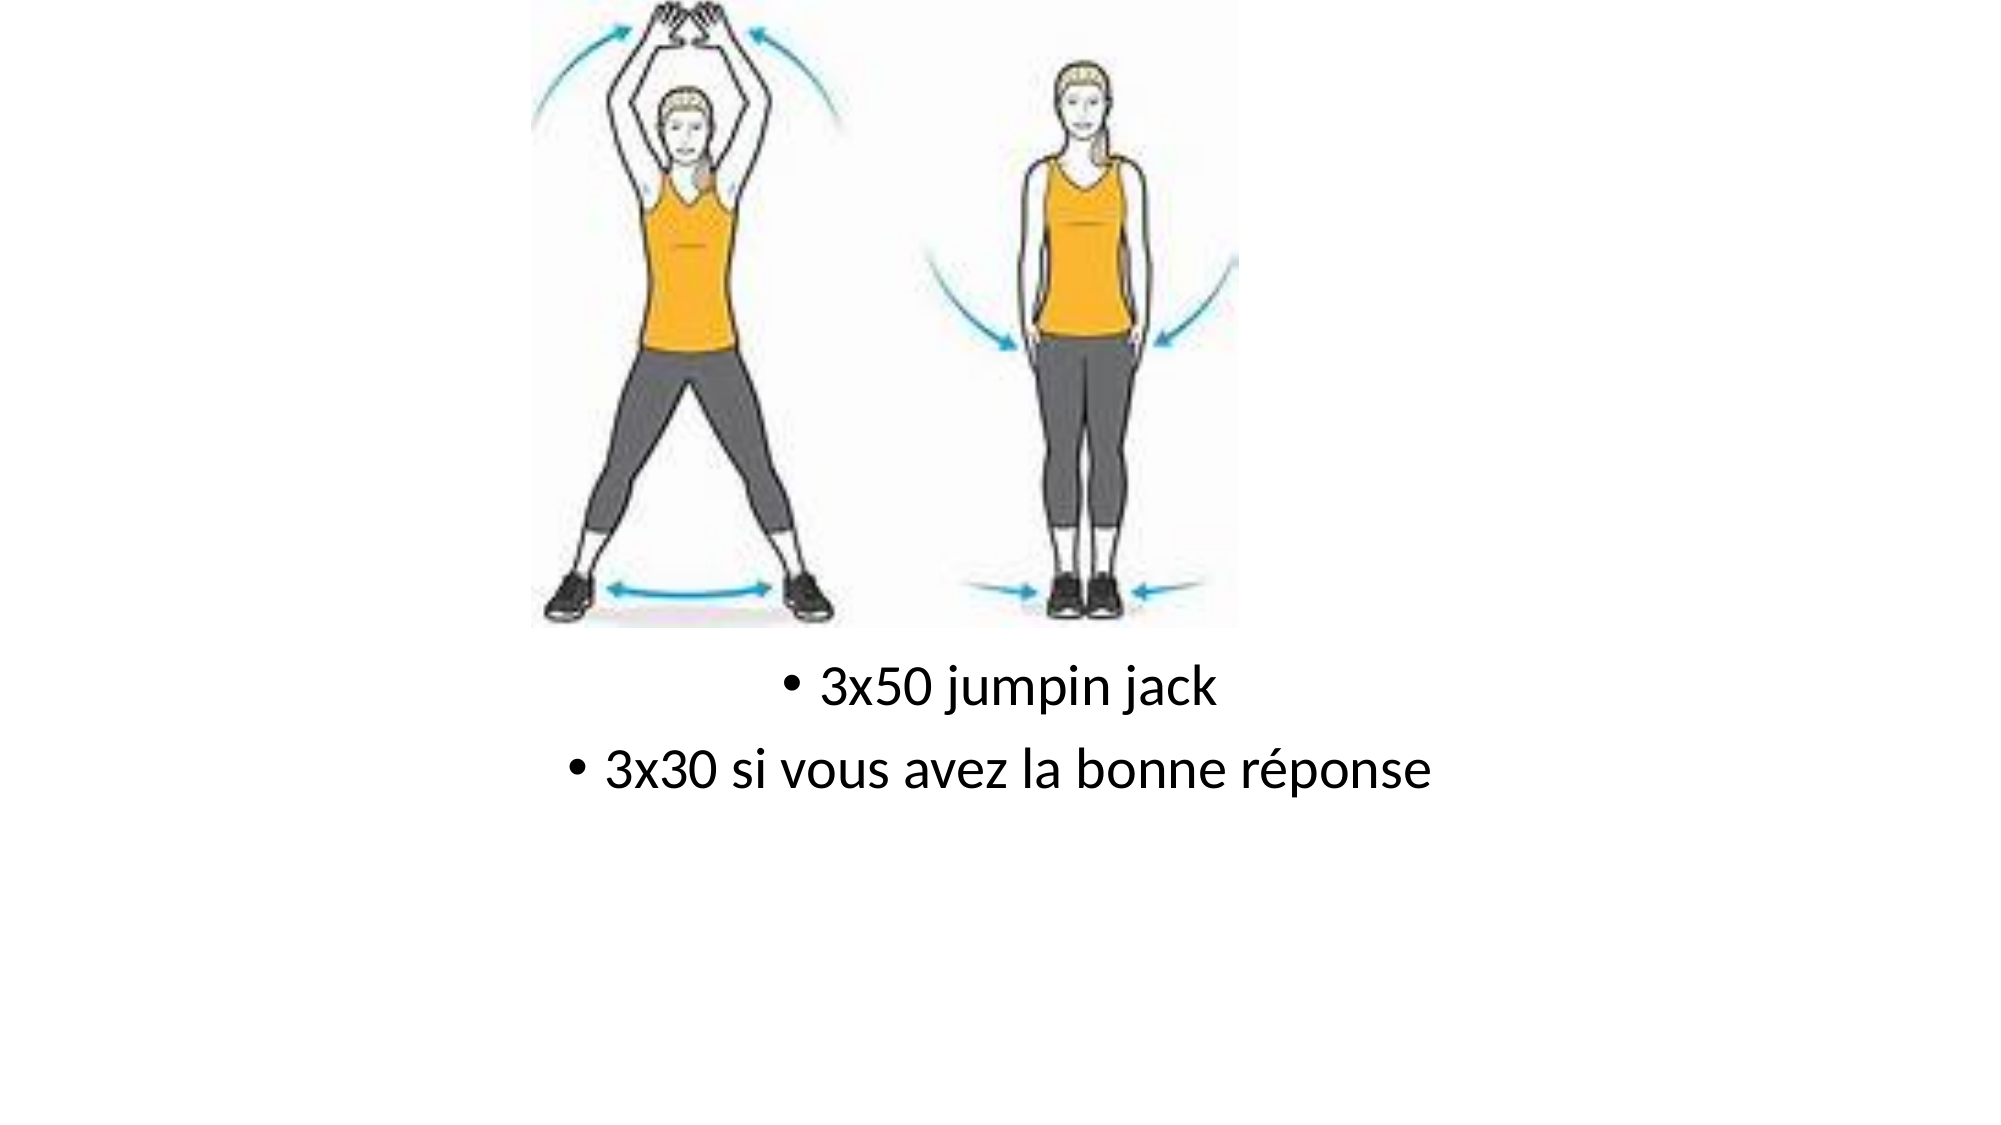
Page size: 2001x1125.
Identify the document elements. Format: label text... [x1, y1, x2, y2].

picture [530, 0, 1240, 628]
list 3x50 jumpin jack 3x30 si vous avez la bonne réponse [137, 647, 1863, 1014]
